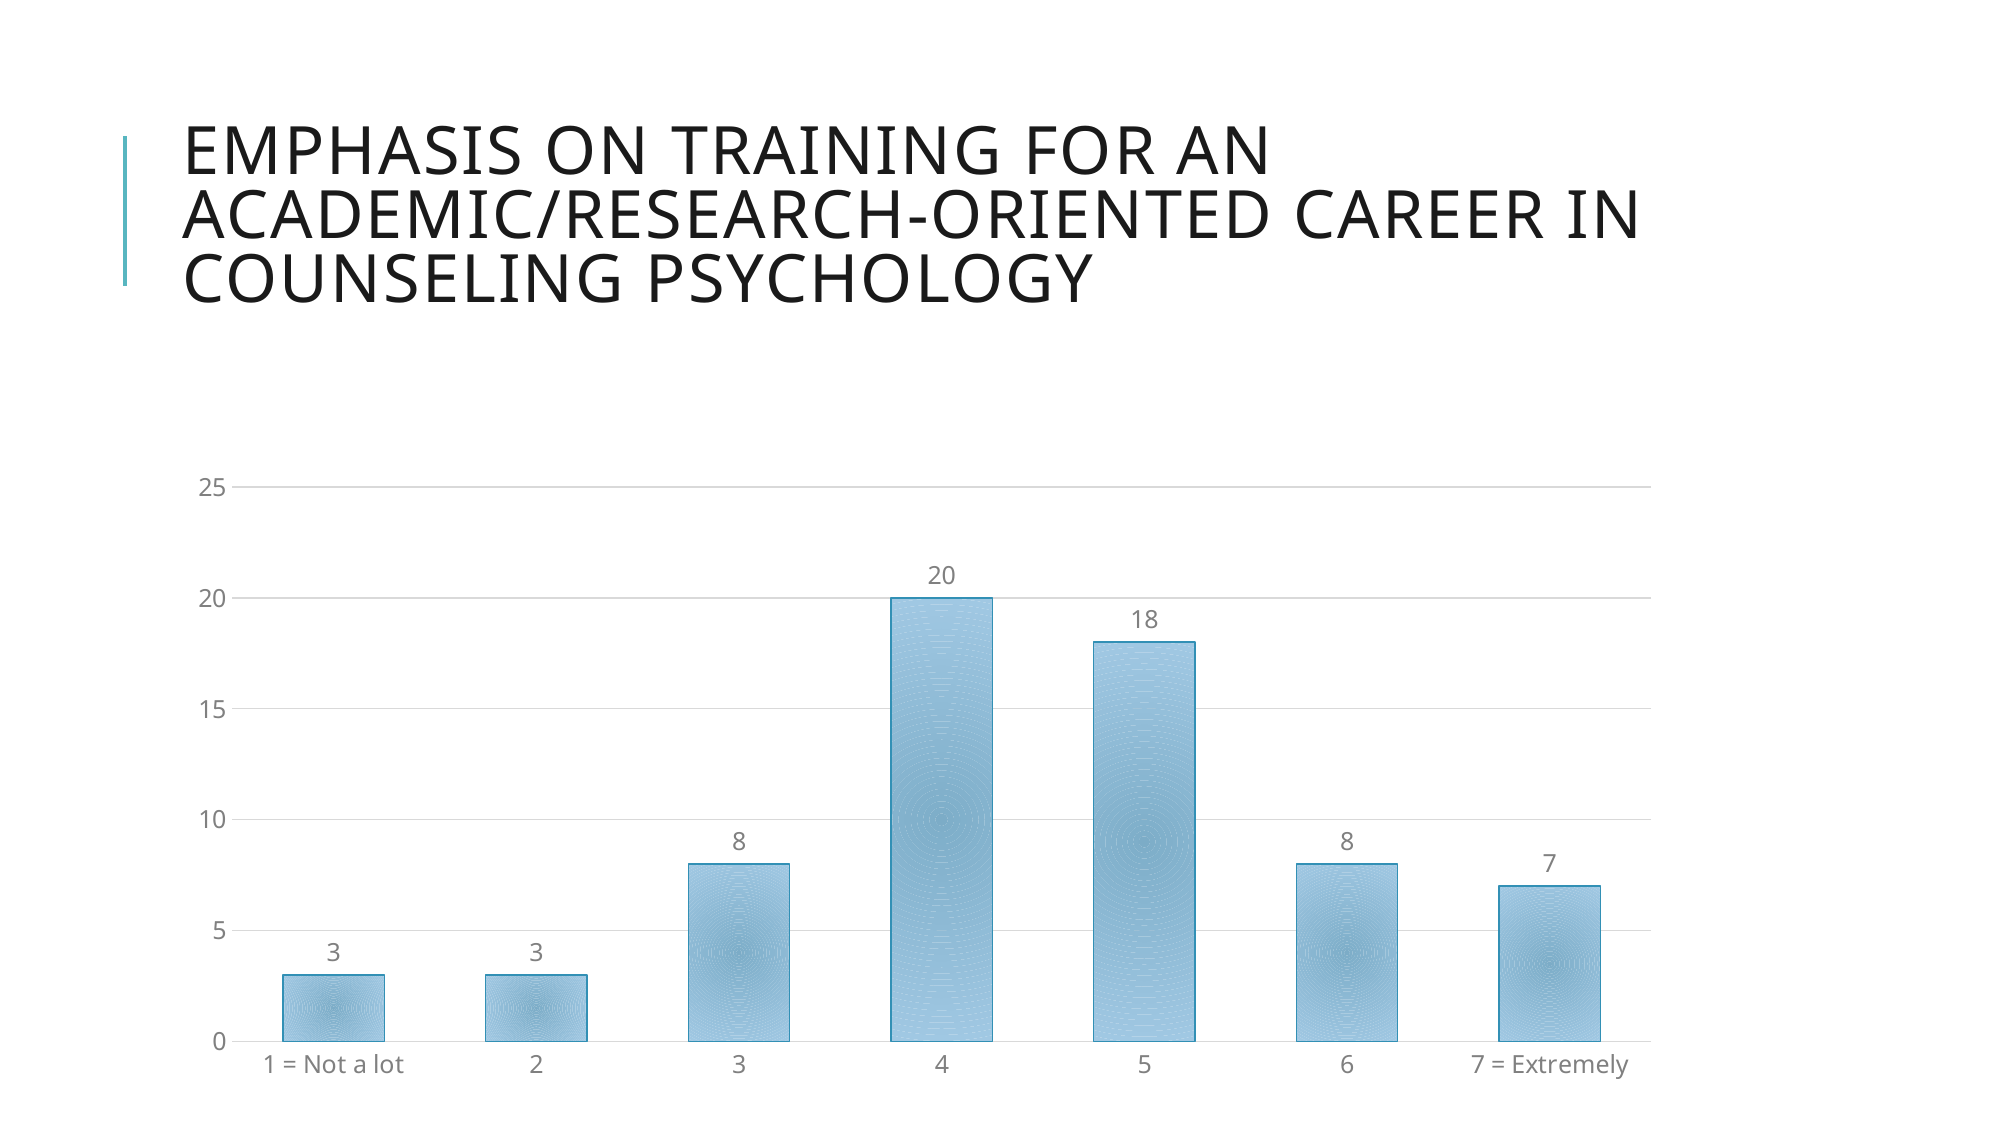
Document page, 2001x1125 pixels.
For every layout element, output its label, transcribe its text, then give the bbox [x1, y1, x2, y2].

chart [167, 456, 1682, 1095]
title Emphasis on training for an academic/research-oriented career in counseling psychology [168, 96, 1763, 342]
